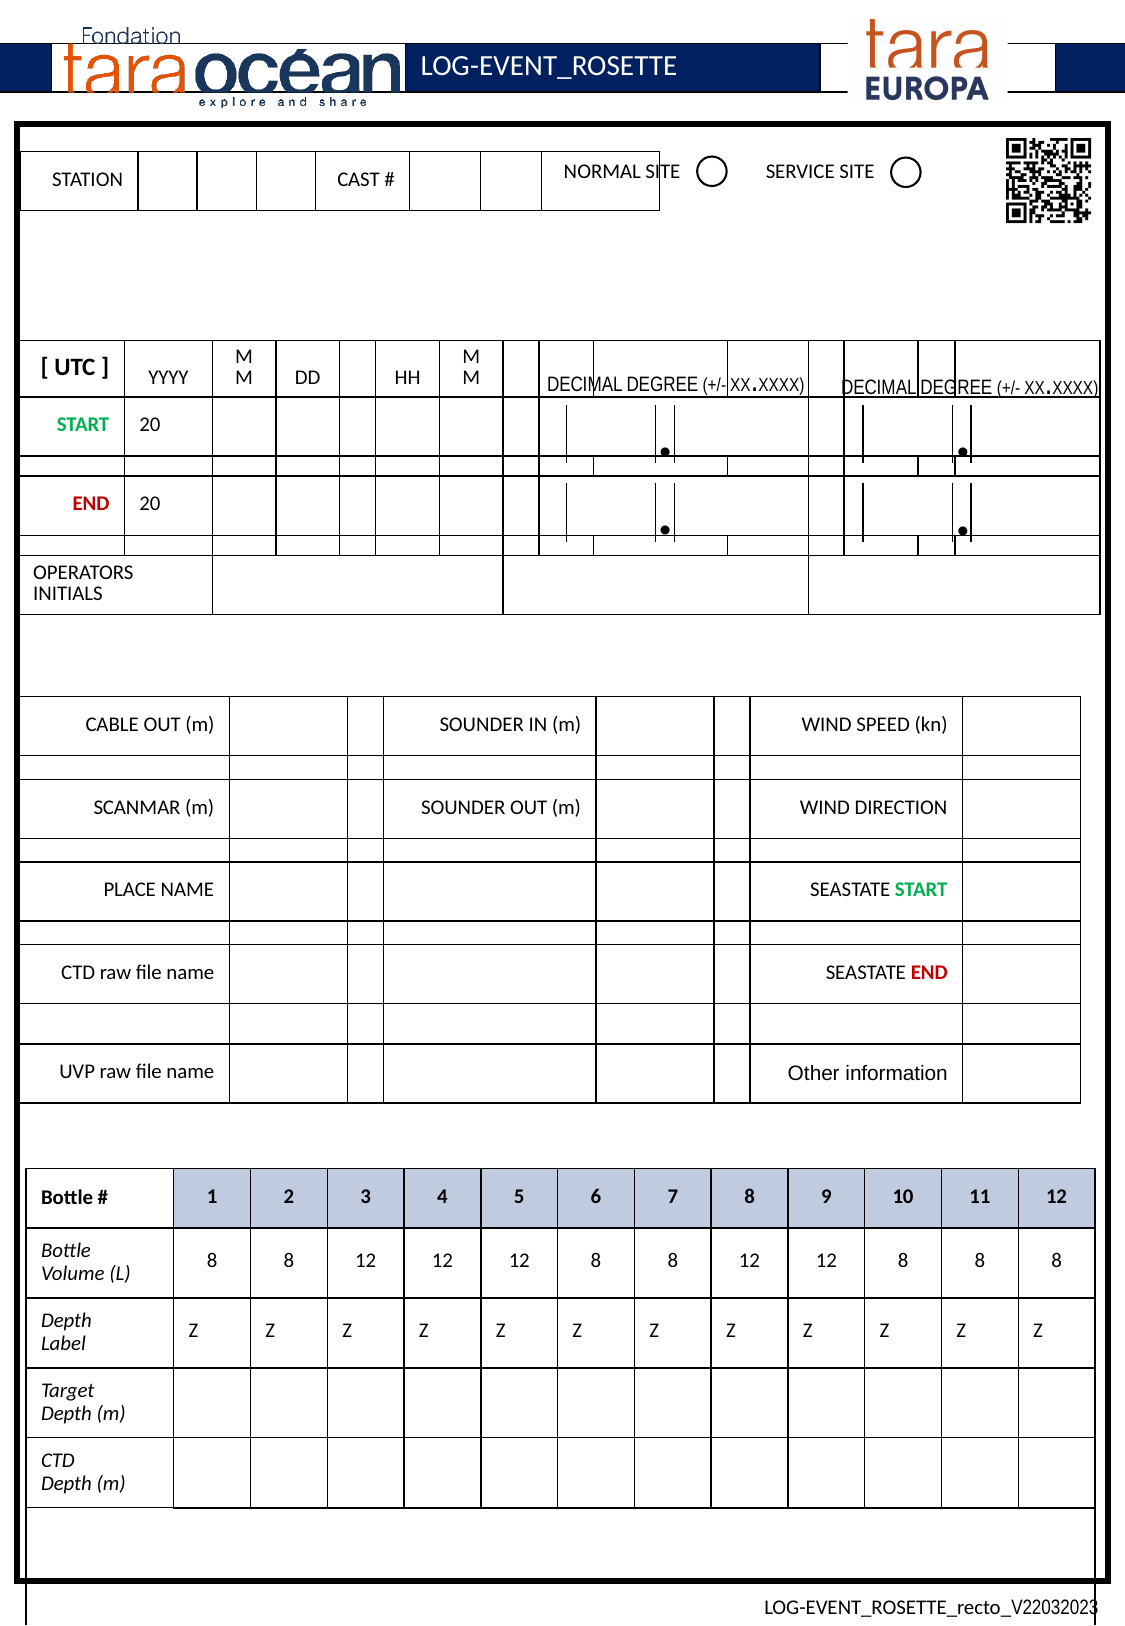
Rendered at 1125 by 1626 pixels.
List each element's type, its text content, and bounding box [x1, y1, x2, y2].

text_box [891, 157, 921, 188]
table_header [52, 44, 58, 91]
table_header [1056, 44, 1125, 91]
table_cell [27, 1582, 1094, 1625]
table_header [0, 44, 51, 91]
text_box • [942, 501, 974, 557]
table_header [1012, 44, 1055, 91]
text_box [697, 156, 727, 187]
text_box LOG-EVENT_ROSETTE_recto_V22032023 [659, 1585, 1114, 1625]
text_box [531, 350, 1125, 410]
text_box NORMAL SITE SERVICE SITE [520, 150, 890, 191]
text_box • [942, 423, 974, 478]
picture [847, 17, 1008, 106]
picture [1003, 135, 1095, 226]
table_header [821, 44, 842, 91]
table_header LOG-EVENT_ROSETTE [406, 44, 819, 91]
text_box [16, 124, 1109, 1582]
picture [63, 26, 400, 108]
text_box • [644, 422, 677, 478]
text_box • [644, 500, 677, 556]
